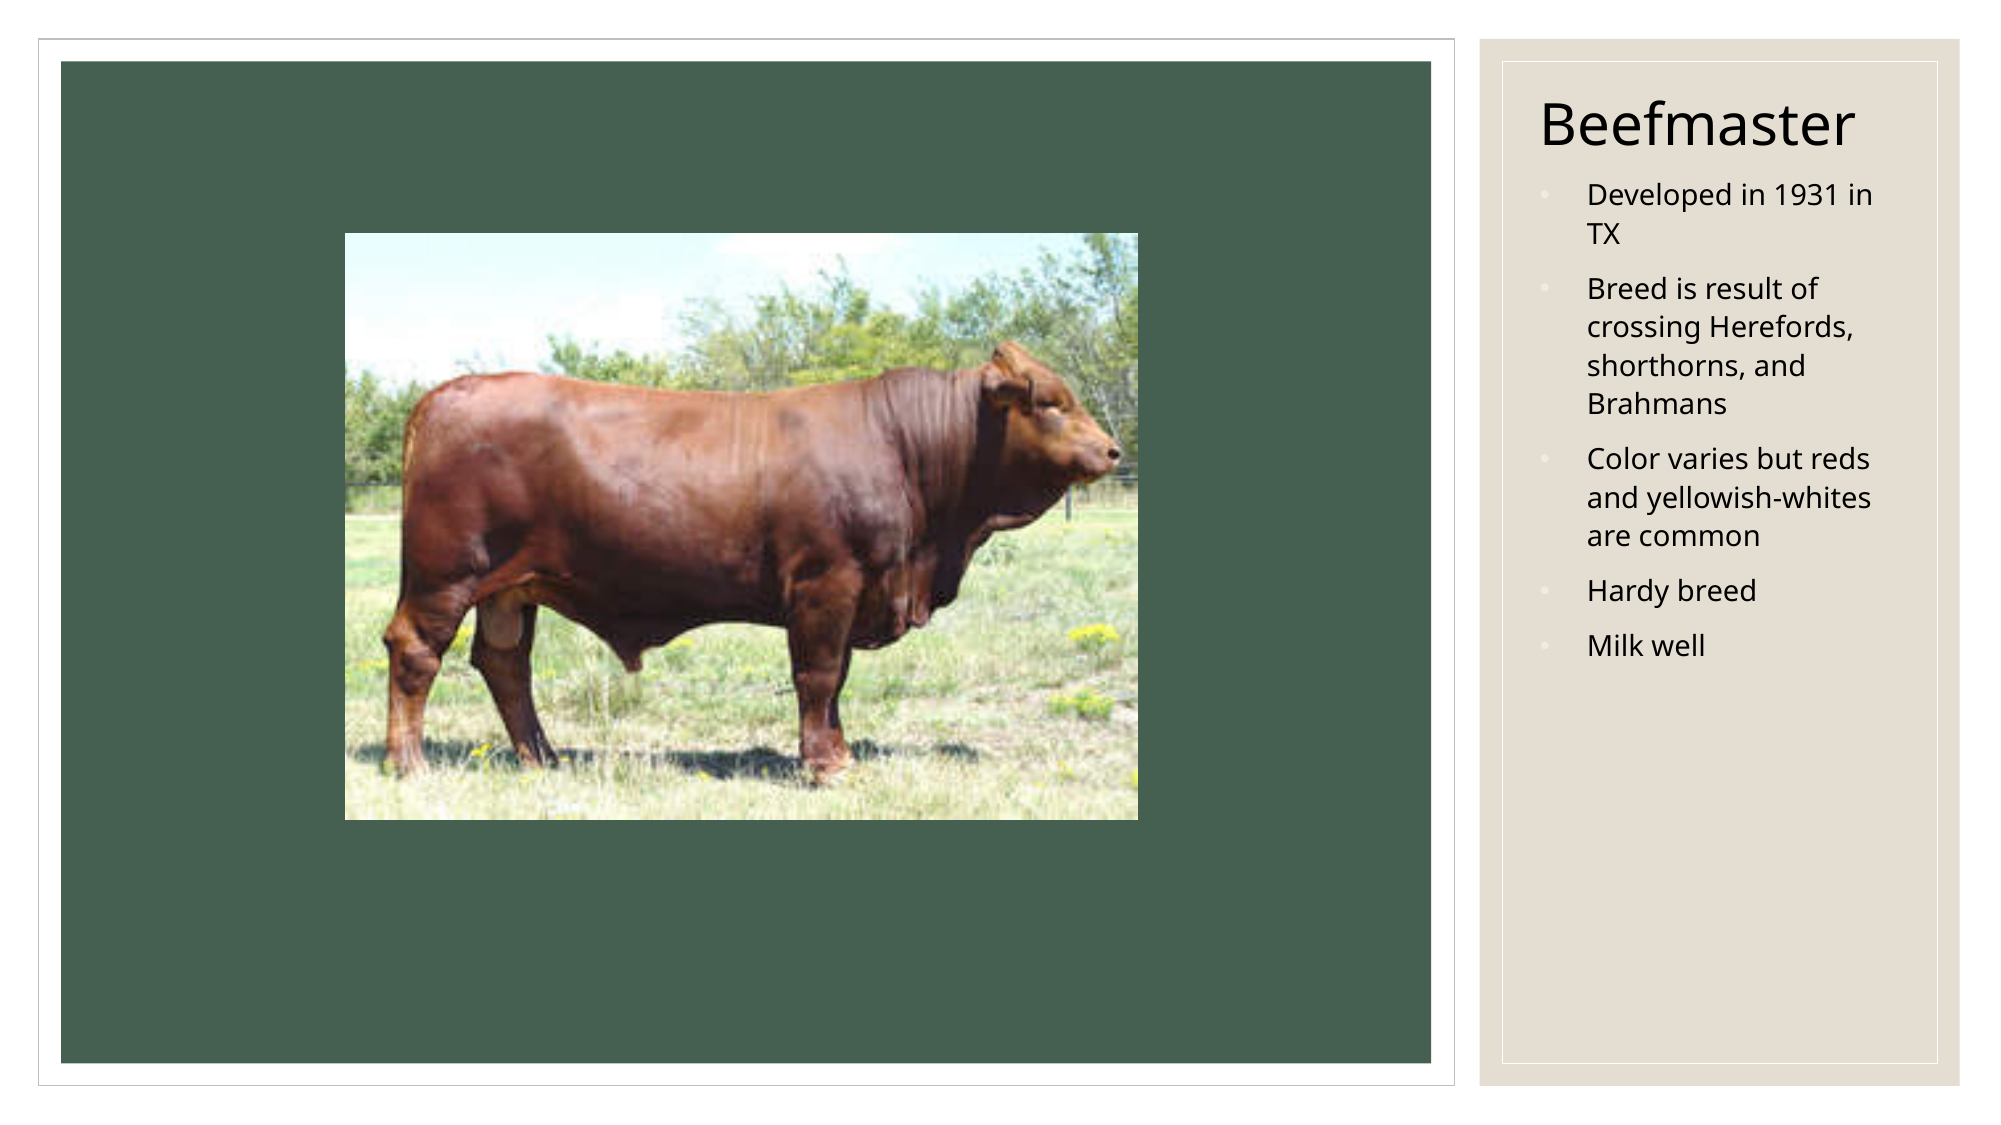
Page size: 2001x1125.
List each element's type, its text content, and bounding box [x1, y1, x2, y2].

list Developed in 1931 in TX Breed is result of crossing Herefords, shorthorns, and Brahmans Color varies but reds and yellowish-whites are common Hardy breed Milk well [1524, 165, 1924, 950]
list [345, 233, 1138, 820]
title Beefmaster [1524, 73, 1924, 165]
